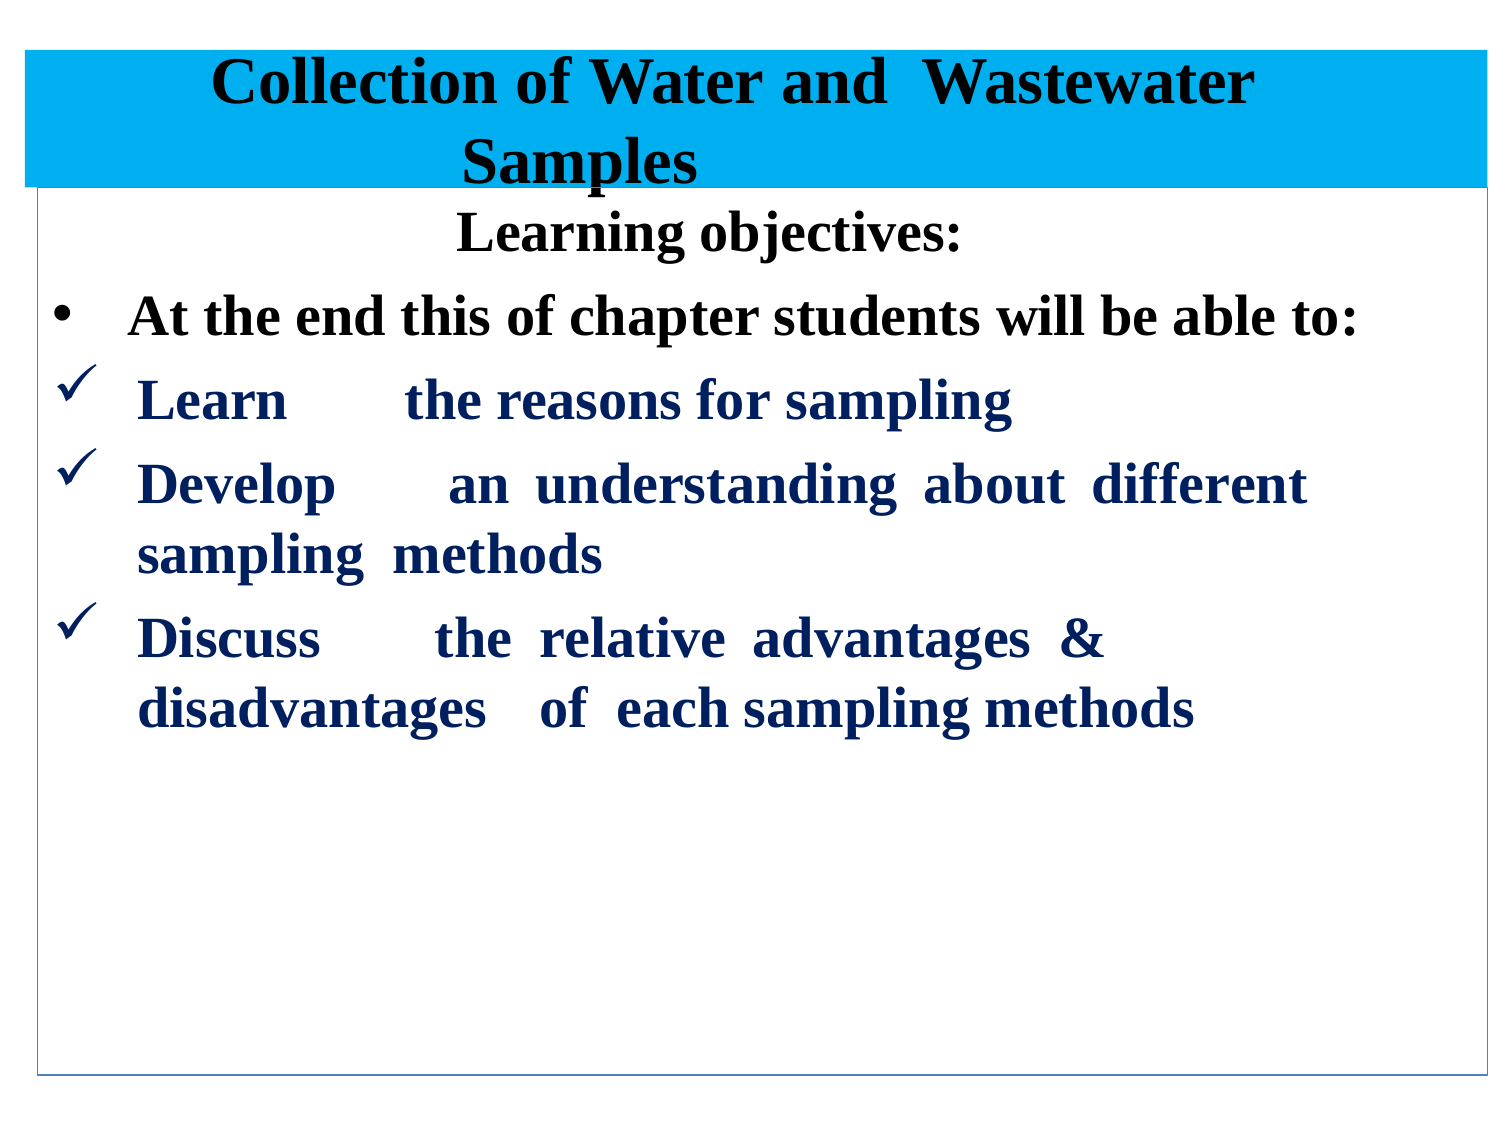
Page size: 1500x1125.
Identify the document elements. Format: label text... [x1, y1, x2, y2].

text_box [1305, 49, 1488, 187]
text_box Learning objectives: At the end this of chapter students will be able to: Learn the reasons for sampling Develop an understanding about different sampling methods Discuss the relative advantages & disadvantages of each sampling methods [50, 176, 1475, 739]
text_box [24, 49, 208, 188]
title Collection of Water and Wastewater Samples [208, 34, 1305, 176]
text_box [37, 187, 1488, 1075]
